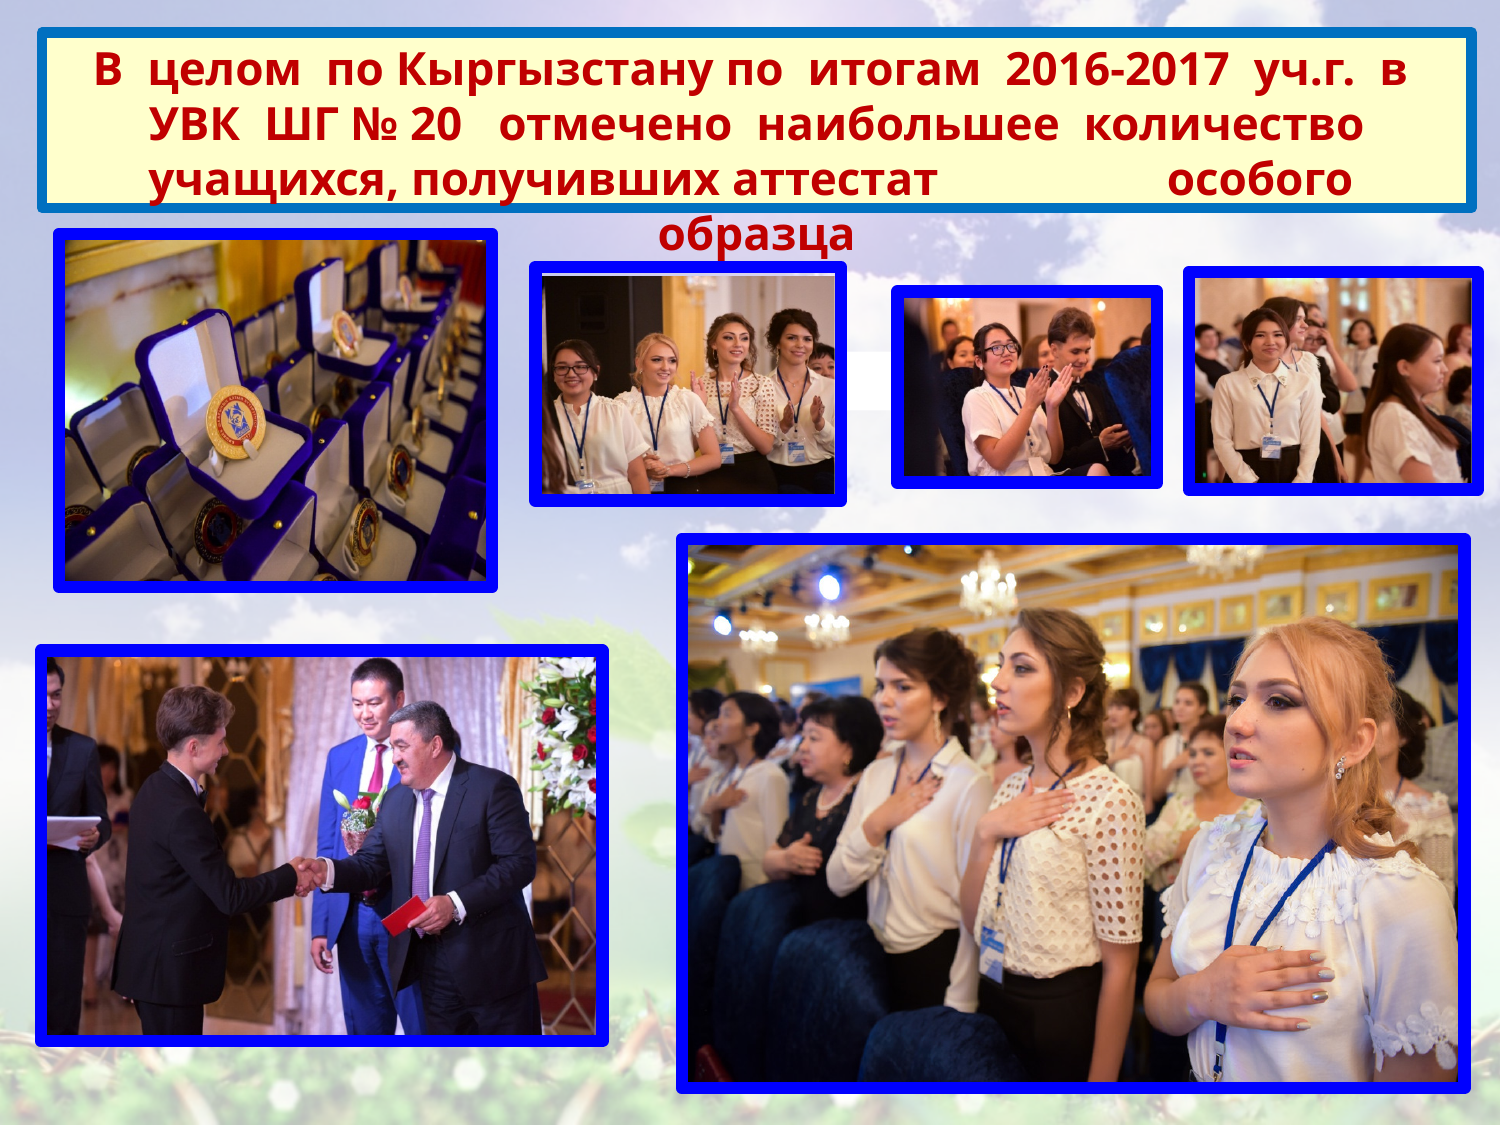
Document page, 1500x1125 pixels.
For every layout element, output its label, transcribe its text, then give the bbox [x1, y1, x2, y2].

picture [65, 239, 487, 581]
text_box В целом по Кыргызстану по итогам 2016-2017 уч.г. в УВК ШГ № 20 отмечено наибольшее количество учащихся, получивших аттестат особого образца [42, 32, 1472, 209]
picture [46, 656, 597, 1036]
picture [541, 273, 835, 495]
picture [687, 545, 1459, 1083]
picture [1194, 278, 1472, 484]
picture [903, 297, 1152, 477]
text_box [847, 351, 891, 411]
